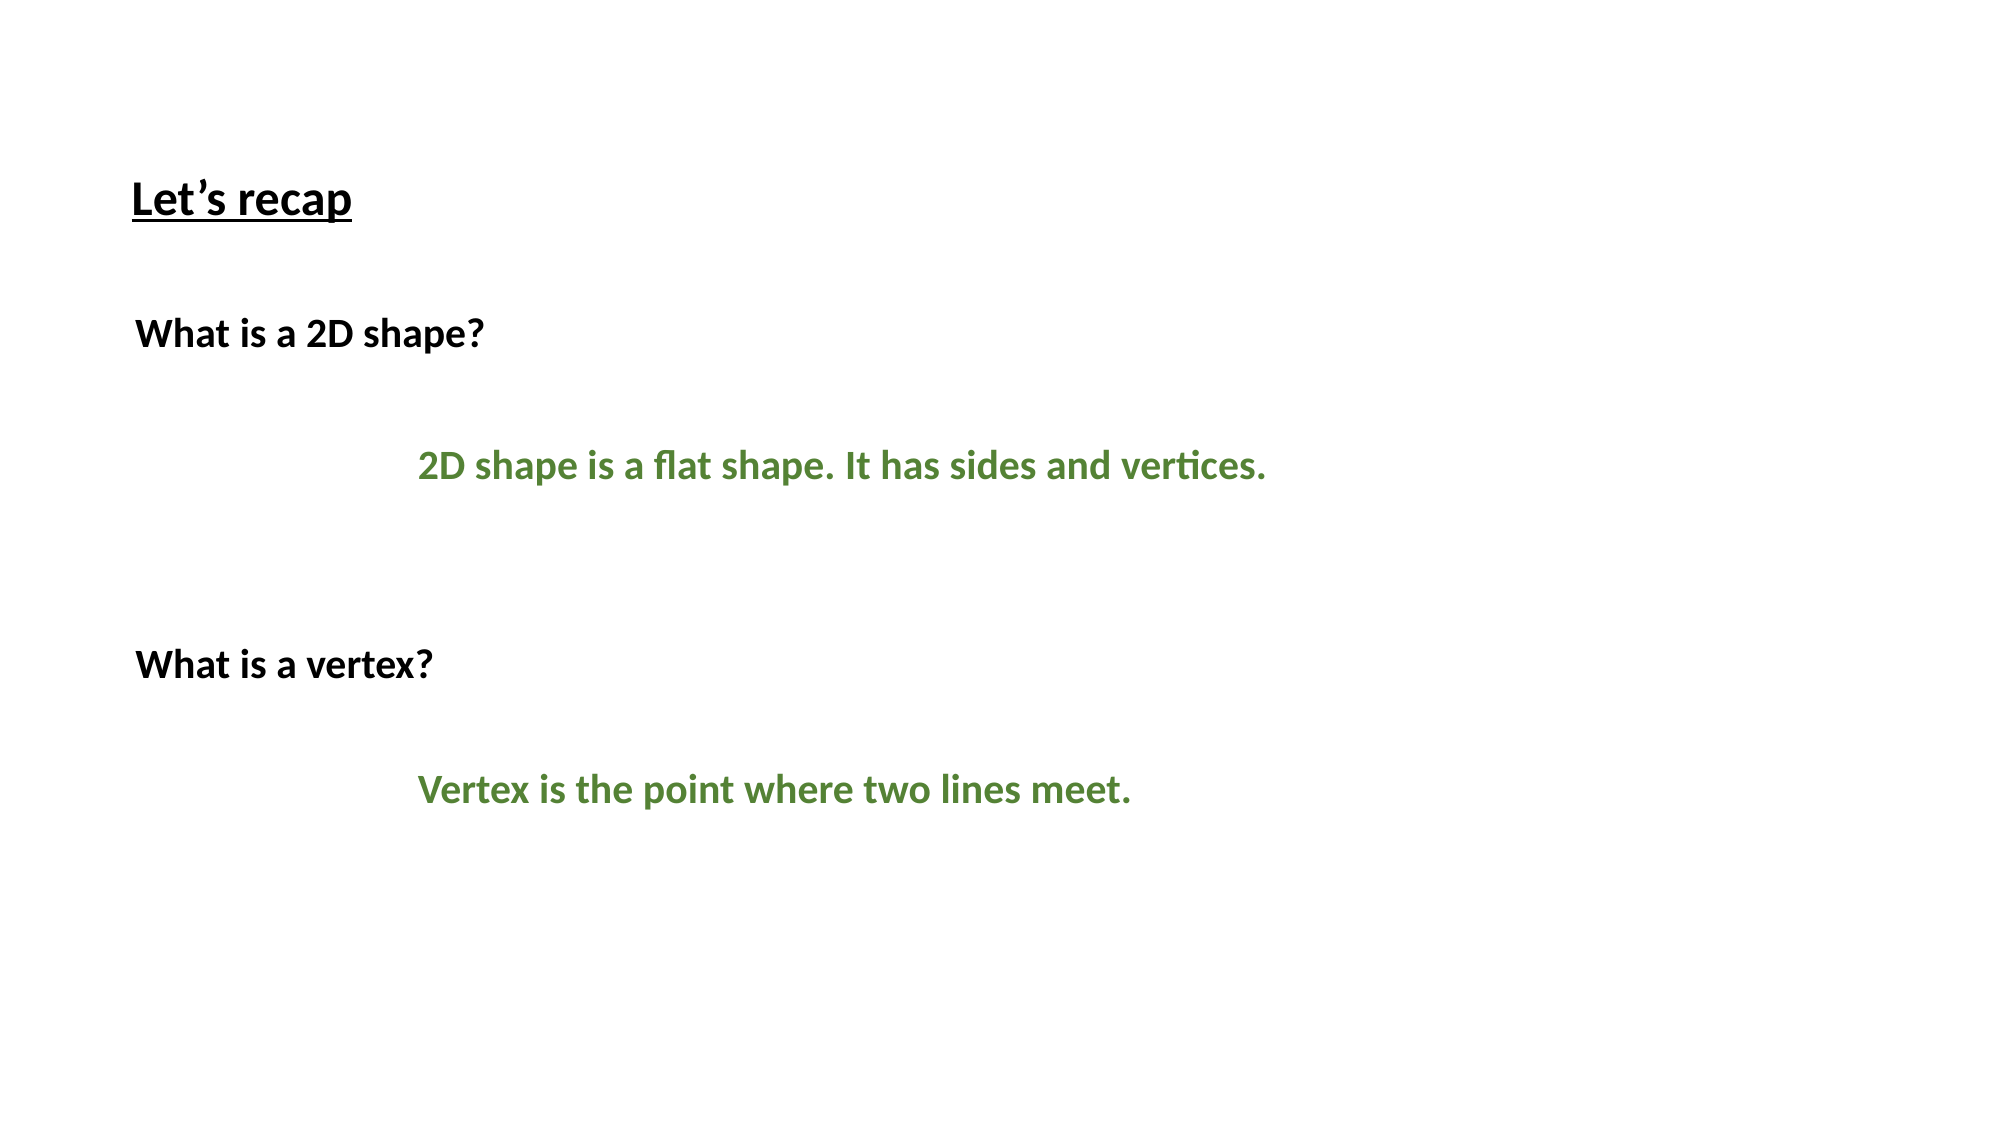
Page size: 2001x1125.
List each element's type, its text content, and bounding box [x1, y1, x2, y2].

text_box Vertex is the point where two lines meet. [403, 754, 1171, 820]
text_box What is a vertex? [120, 629, 450, 695]
text_box 2D shape is a flat shape. It has sides and vertices. [403, 430, 1325, 495]
text_box What is a 2D shape? [120, 298, 501, 364]
text_box Let’s recap [116, 157, 368, 233]
